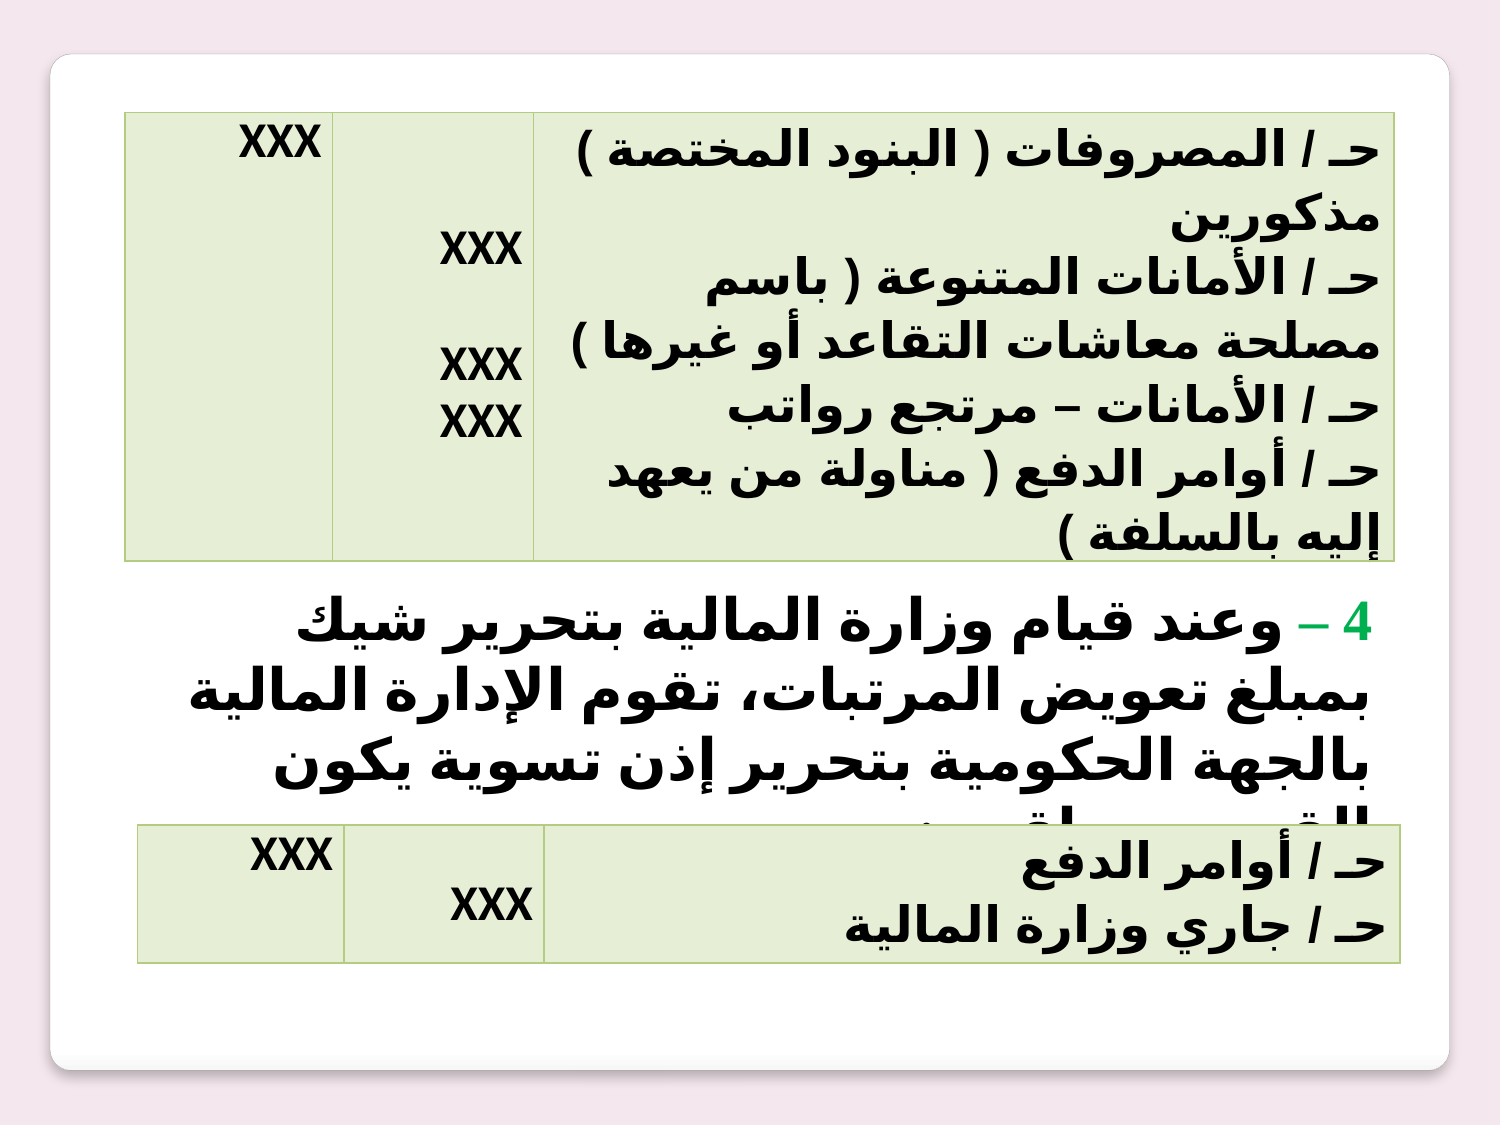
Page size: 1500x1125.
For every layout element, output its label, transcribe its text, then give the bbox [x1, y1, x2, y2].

table_header حـ / أوامر الدفع حـ / جاري وزارة المالية [545, 826, 1399, 962]
table_header XXX [345, 826, 543, 962]
table_header حـ / المصروفات ( البنود المختصة ) مذكورين حـ / الأمانات المتنوعة ( باسم مصلحة معاشات التقاعد أو غيرها ) حـ / الأمانات – مرتجع رواتب حـ / أوامر الدفع ( مناولة من يعهد إليه بالسلفة ) [534, 113, 1393, 560]
text_box 4 – وعند قيام وزارة المالية بتحرير شيك بمبلغ تعويض المرتبات، تقوم الإدارة المالية بالجهة الحكومية بتحرير إذن تسوية يكون القيد من واقعه : [124, 574, 1388, 915]
table_header XXX [138, 826, 343, 962]
table_header XXX XXX XXX [333, 113, 533, 560]
table_header XXX [126, 113, 332, 560]
